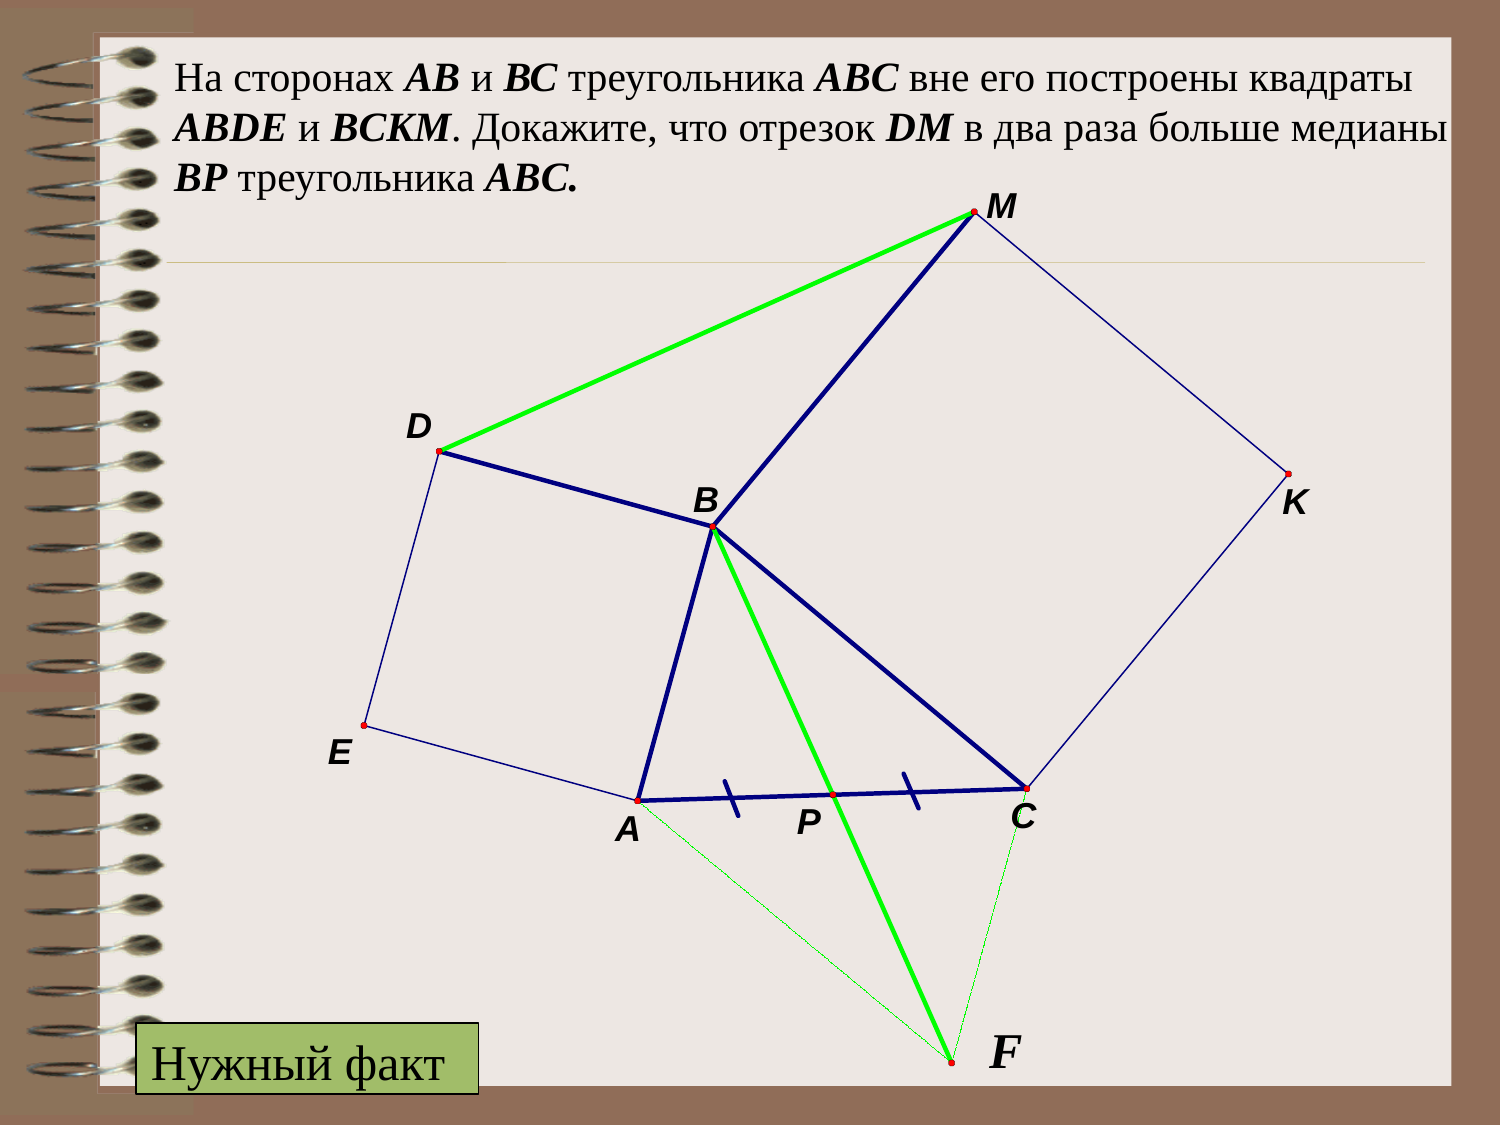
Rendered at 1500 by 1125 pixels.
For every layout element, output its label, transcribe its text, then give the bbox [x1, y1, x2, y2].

picture [0, 8, 194, 674]
picture [312, 172, 1327, 1086]
text_box На сторонах АВ и ВС треугольника ABC вне его построены квадраты ABDE и BCKM. Докажите, что отрезок DM в два раза больше медианы BP треугольника ABC. [159, 42, 1471, 208]
picture [0, 692, 194, 1115]
text_box Нужный факт [135, 1023, 479, 1094]
